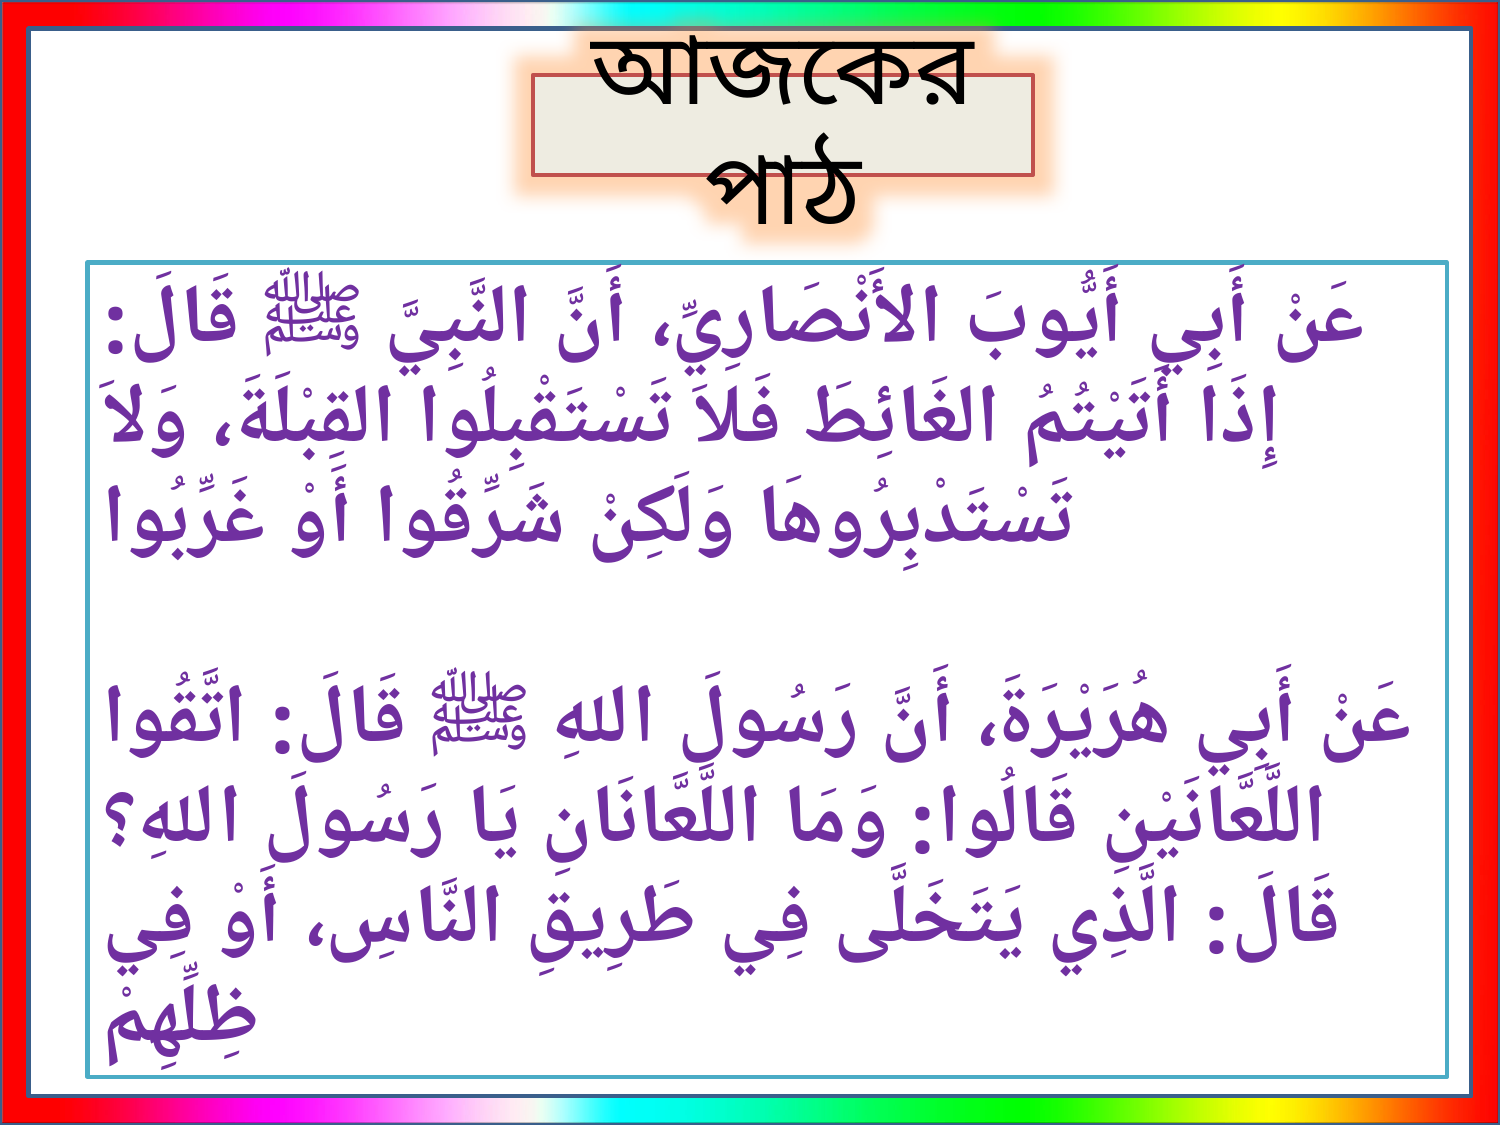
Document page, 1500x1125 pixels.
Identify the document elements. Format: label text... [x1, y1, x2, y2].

text_box আজকের পাঠ [531, 73, 1035, 177]
picture [2, 2, 1498, 1123]
text_box عَنْ أَبِي أَيُّوبَ الأَنْصَارِيِّ، أَنَّ النَّبِيَّ ﷺ قَالَ: إِذَا أَتَيْتُمُ الغَائِطَ فَلاَ تَسْتَقْبِلُوا القِبْلَةَ، وَلاَ تَسْتَدْبِرُوهَا وَلَكِنْ شَرِّقُوا أَوْ غَرِّبُوا عَنْ أَبِي هُرَيْرَةَ، أَنَّ رَسُولَ اللهِ ﷺ قَالَ: اتَّقُوا اللَّعَّانَيْنِ قَالُوا: وَمَا اللَّعَّانَانِ يَا رَسُولَ اللهِ؟ قَالَ: الَّذِي يَتَخَلَّى فِي طَرِيقِ النَّاسِ، أَوْ فِي ظِلِّهِمْ [85, 260, 1449, 1079]
